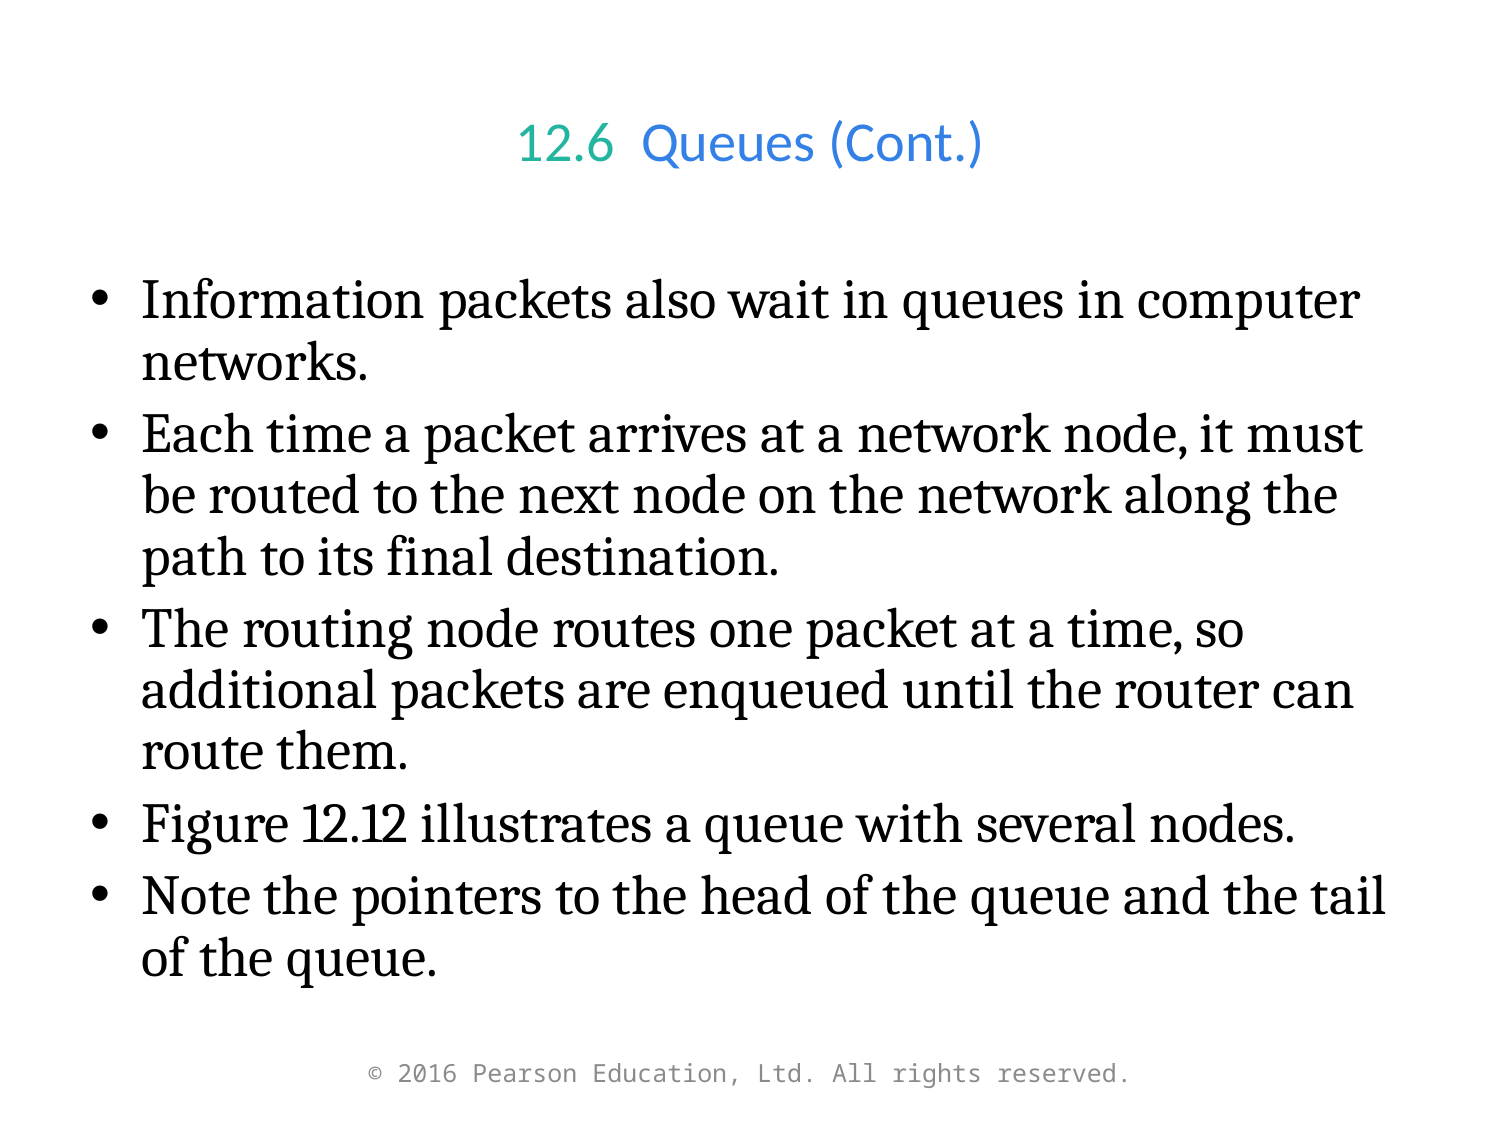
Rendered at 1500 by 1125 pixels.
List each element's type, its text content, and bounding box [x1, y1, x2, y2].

footer © 2016 Pearson Education, Ltd. All rights reserved. [262, 1042, 1238, 1103]
title 12.6 Queues (Cont.) [75, 45, 1425, 233]
list Information packets also wait in queues in computer networks. Each time a packet arrives at a network node, it must be routed to the next node on the network along the path to its final destination. The routing node routes one packet at a time, so additional packets are enqueued until the router can route them. Figure 12.12 illustrates a queue with several nodes. Note the pointers to the head of the queue and the tail of the queue. [75, 262, 1425, 1005]
